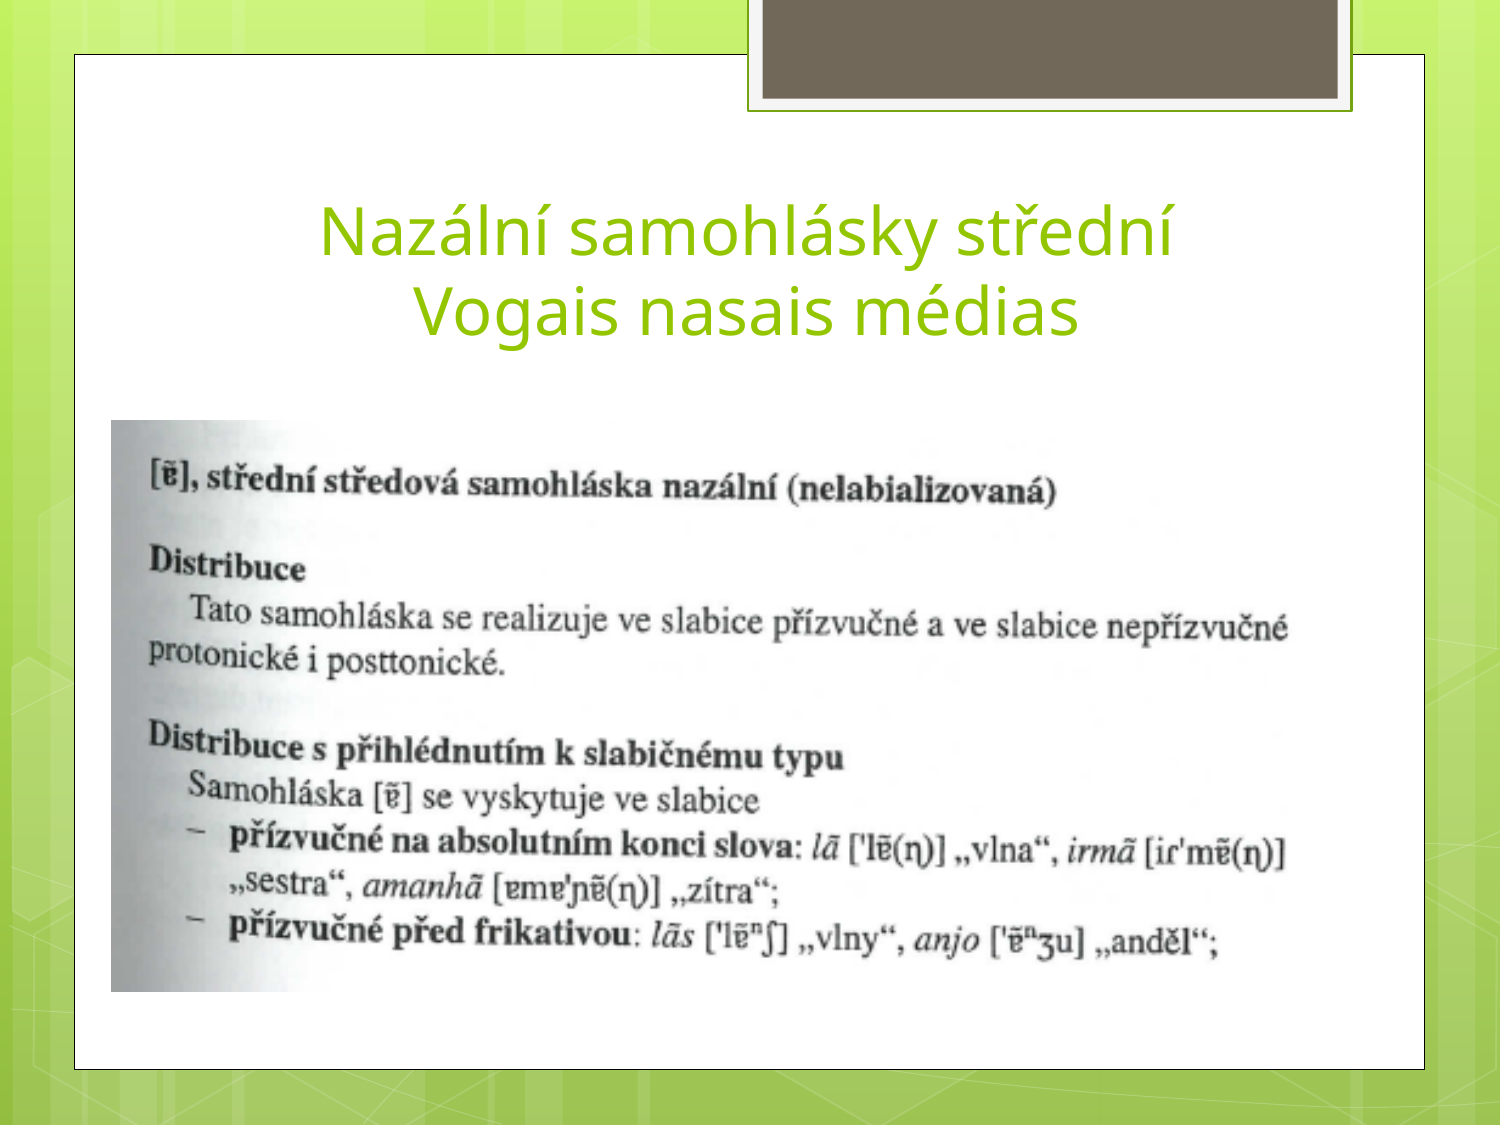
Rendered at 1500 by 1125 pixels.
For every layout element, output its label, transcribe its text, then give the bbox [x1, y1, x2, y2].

title Nazální samohlásky střední Vogais nasais médias [171, 168, 1324, 357]
picture [111, 420, 1389, 993]
